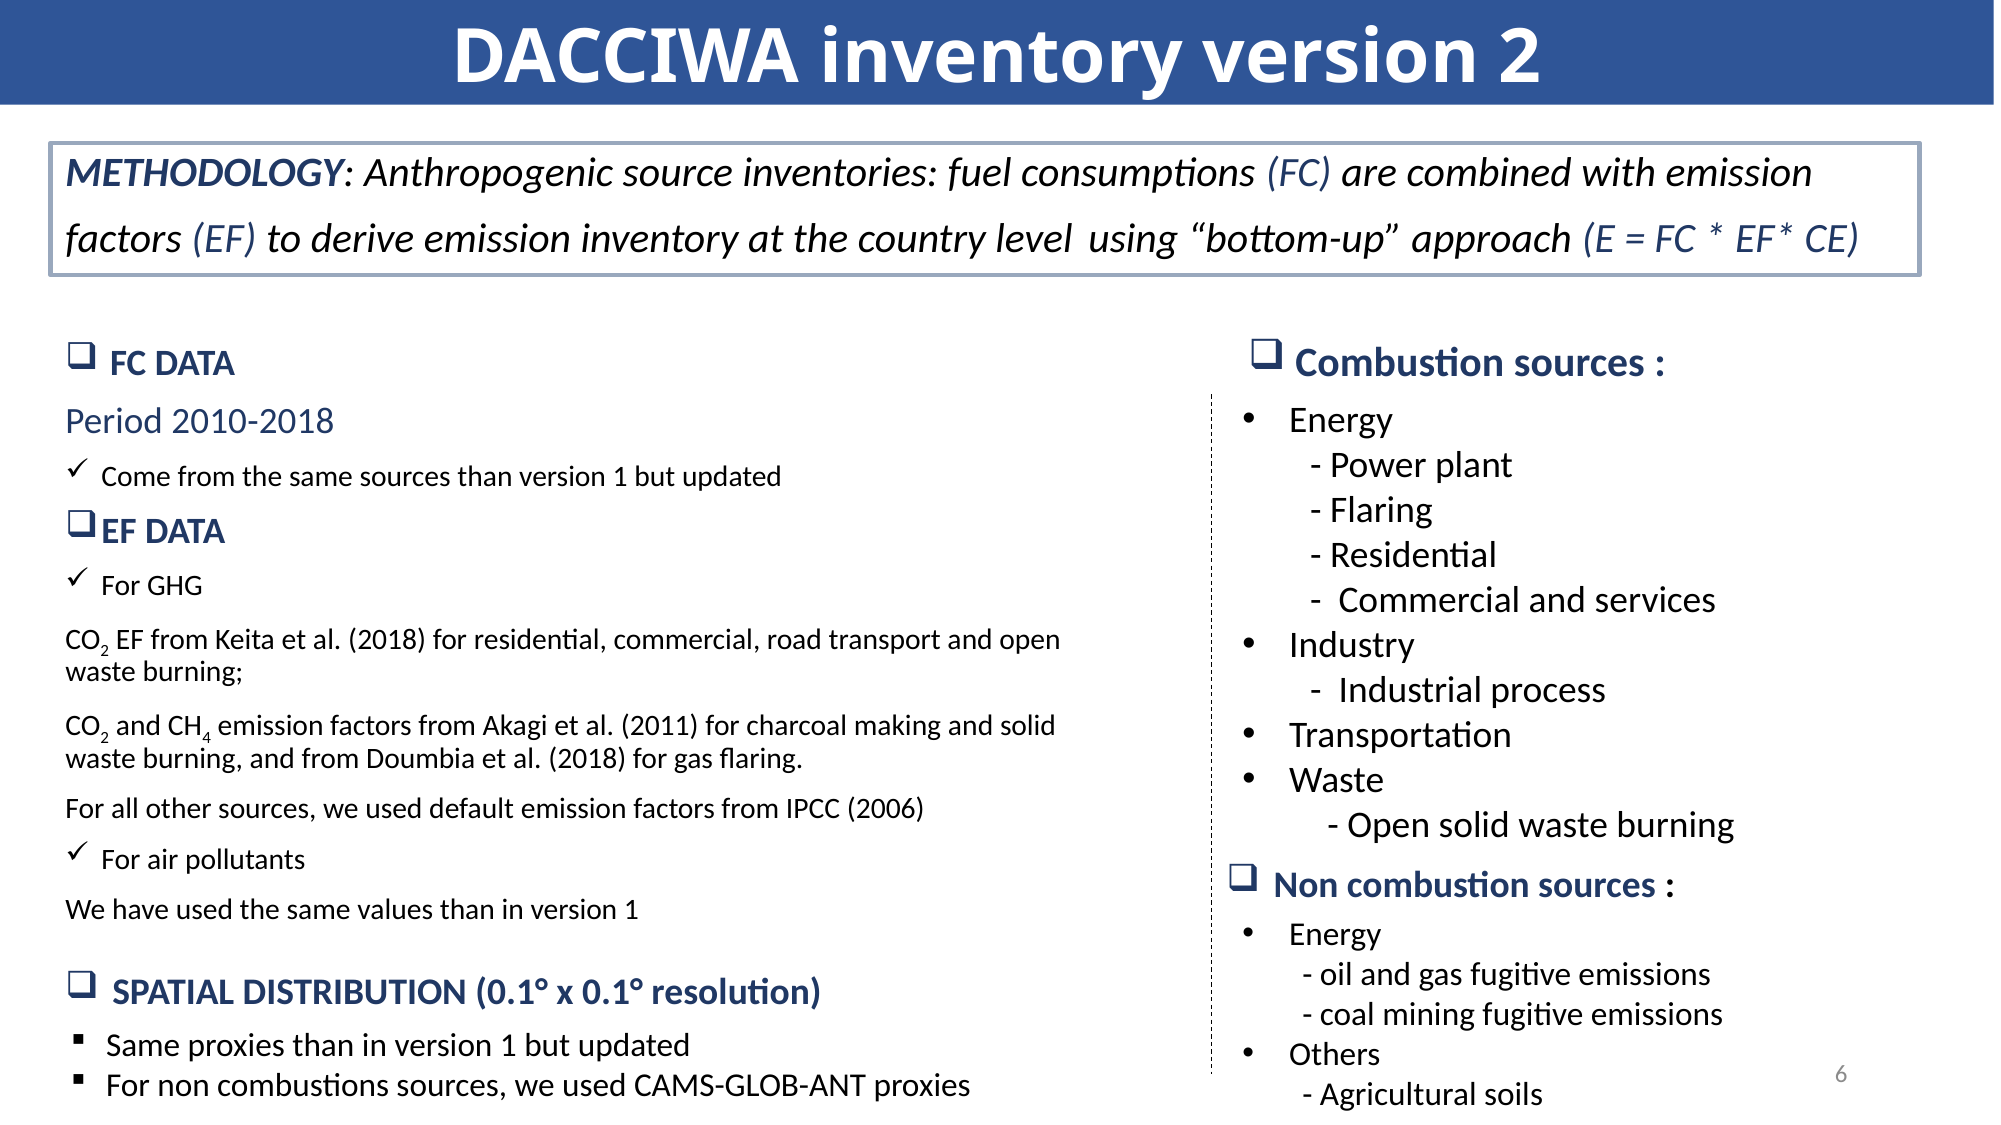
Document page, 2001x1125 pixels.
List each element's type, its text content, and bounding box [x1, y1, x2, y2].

text_box Non combustion sources : [1212, 852, 1713, 912]
text_box FC DATA Period 2010-2018 Come from the same sources than version 1 but updated EF DATA For GHG CO2 EF from Keita et al. (2018) for residential, commercial, road transport and open waste burning; CO2 and CH4 emission factors from Akagi et al. (2011) for charcoal making and solid waste burning, and from Doumbia et al. (2018) for gas flaring. For all other sources, we used default emission factors from IPCC (2006) For air pollutants We have used the same values than in version 1 [50, 336, 1144, 938]
text_box METHODOLOGY: Anthropogenic source inventories: fuel consumptions (FC) are combined with emission factors (EF) to derive emission inventory at the country level using “bottom-up” approach (E = FC * EF* CE) [50, 143, 1920, 276]
text_box Energy - oil and gas fugitive emissions - coal mining fugitive emissions Others - Agricultural soils [1227, 905, 1935, 1125]
text_box Same proxies than in version 1 but updated For non combustions sources, we used CAMS-GLOB-ANT proxies [56, 1015, 1227, 1111]
text_box DACCIWA inventory version 2 [0, 0, 1994, 105]
text_box Combustion sources : [1233, 327, 1792, 392]
text_box SPATIAL DISTRIBUTION (0.1° x 0.1° resolution) [50, 959, 872, 1020]
text_box Energy - Power plant - Flaring - Residential - Commercial and services Industry - Industrial process Transportation Waste - Open solid waste burning [1227, 387, 1842, 898]
